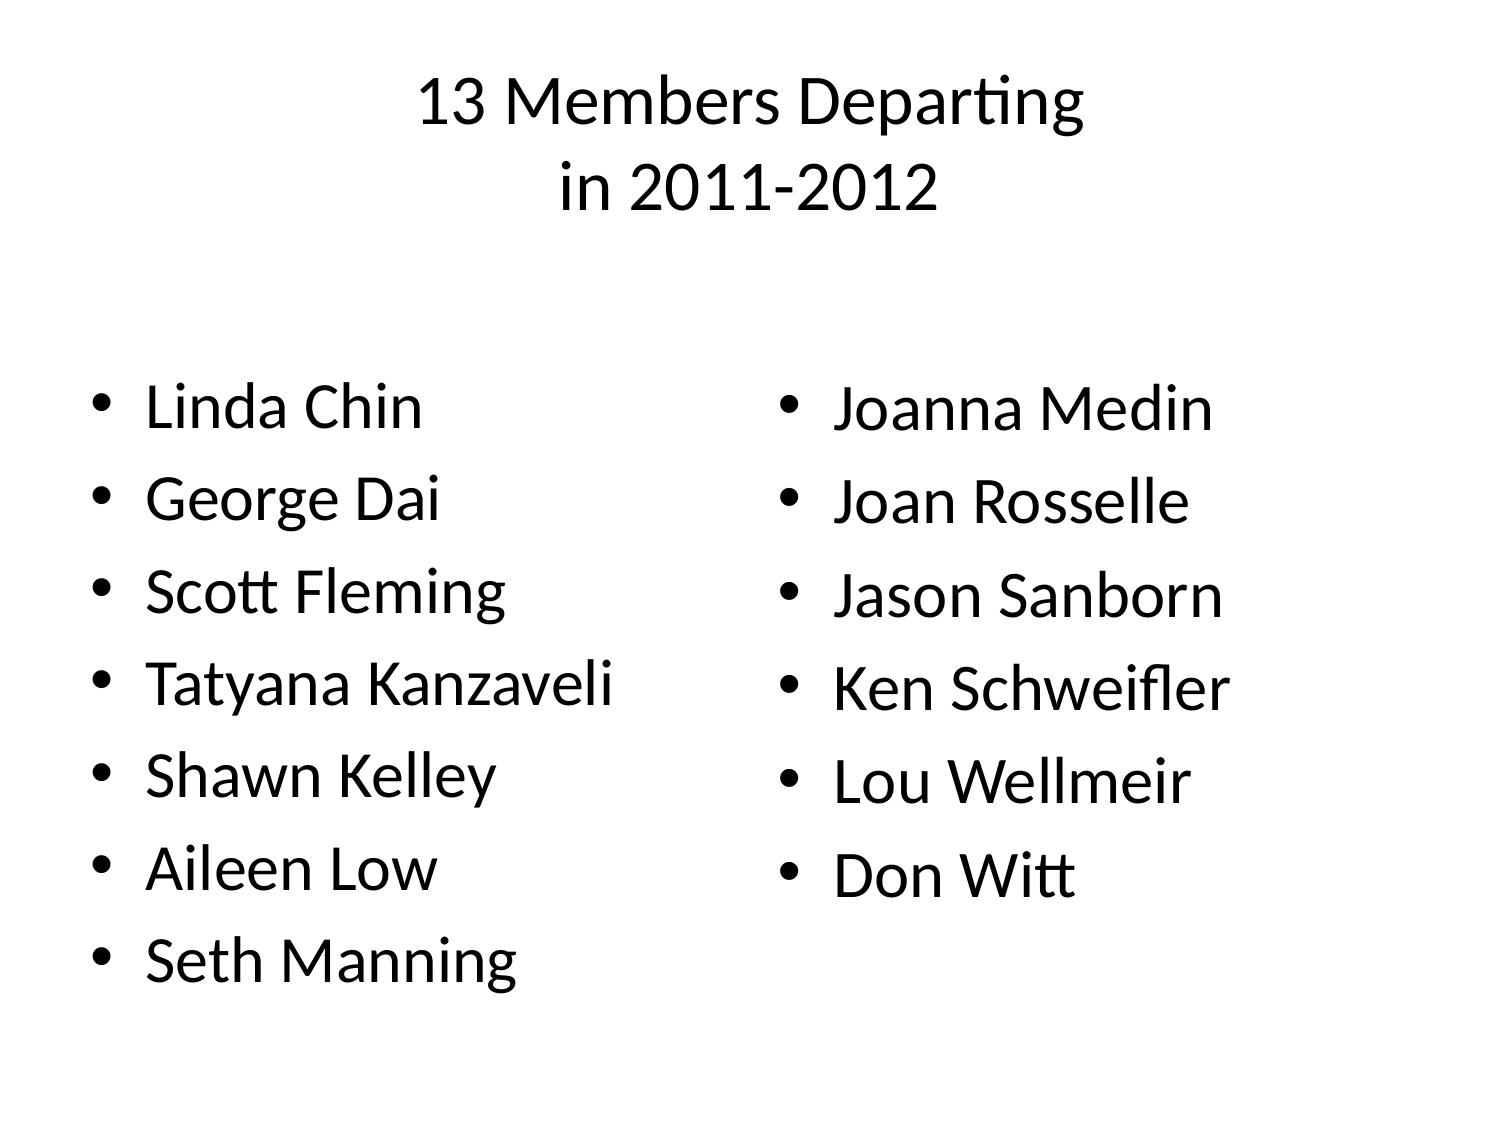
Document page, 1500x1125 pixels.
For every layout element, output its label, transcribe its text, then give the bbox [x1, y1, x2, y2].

title 13 Members Departing in 2011-2012 [75, 45, 1425, 233]
list Linda Chin George Dai Scott Fleming Tatyana Kanzaveli Shawn Kelley Aileen Low Seth Manning [75, 262, 738, 1005]
list Joanna Medin Joan Rosselle Jason Sanborn Ken Schweifler Lou Wellmeir Don Witt [762, 262, 1425, 1005]
